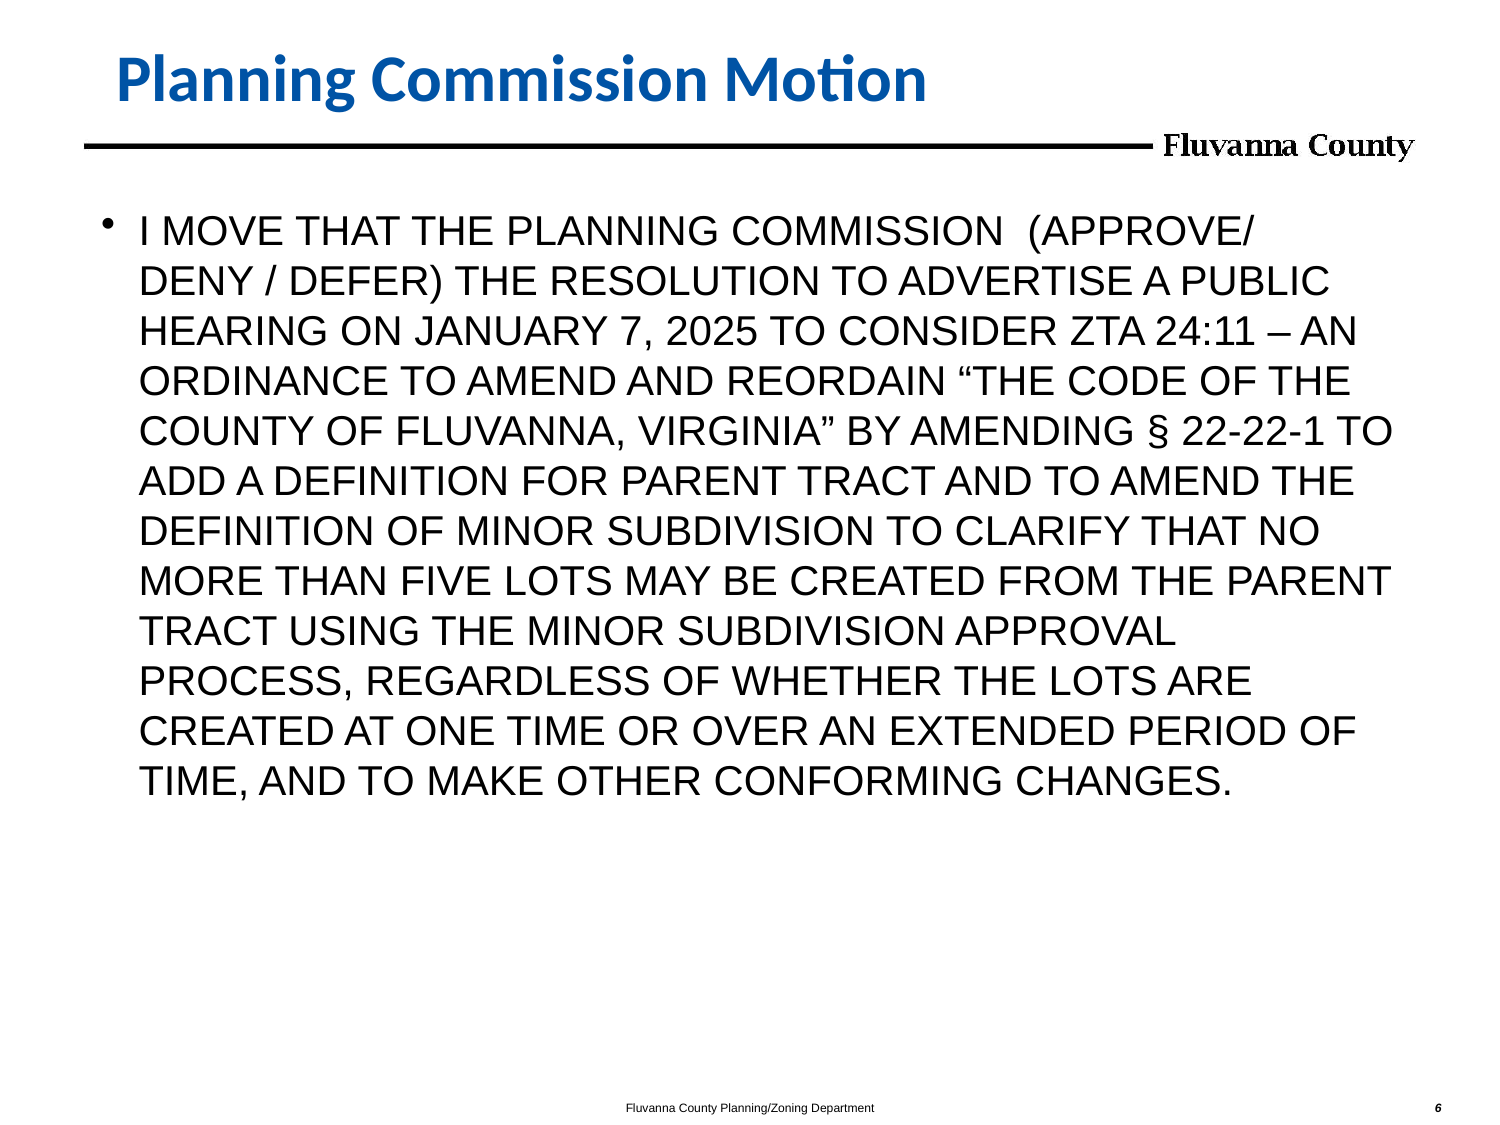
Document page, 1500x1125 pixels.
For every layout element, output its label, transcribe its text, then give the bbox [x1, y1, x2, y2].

list I MOVE THAT THE PLANNING COMMISSION (APPROVE/ DENY / DEFER) THE RESOLUTION TO ADVERTISE A PUBLIC HEARING ON JANUARY 7, 2025 TO CONSIDER ZTA 24:11 – AN ORDINANCE TO AMEND AND REORDAIN “THE CODE OF THE COUNTY OF FLUVANNA, VIRGINIA” BY AMENDING § 22-22-1 TO ADD A DEFINITION FOR PARENT TRACT AND TO AMEND THE DEFINITION OF MINOR SUBDIVISION TO CLARIFY THAT NO MORE THAN FIVE LOTS MAY BE CREATED FROM THE PARENT TRACT USING THE MINOR SUBDIVISION APPROVAL PROCESS, REGARDLESS OF WHETHER THE LOTS ARE CREATED AT ONE TIME OR OVER AN EXTENDED PERIOD OF TIME, AND TO MAKE OTHER CONFORMING CHANGES. [86, 196, 1410, 1049]
picture [65, 108, 1435, 166]
title Planning Commission Motion [86, 18, 1410, 131]
